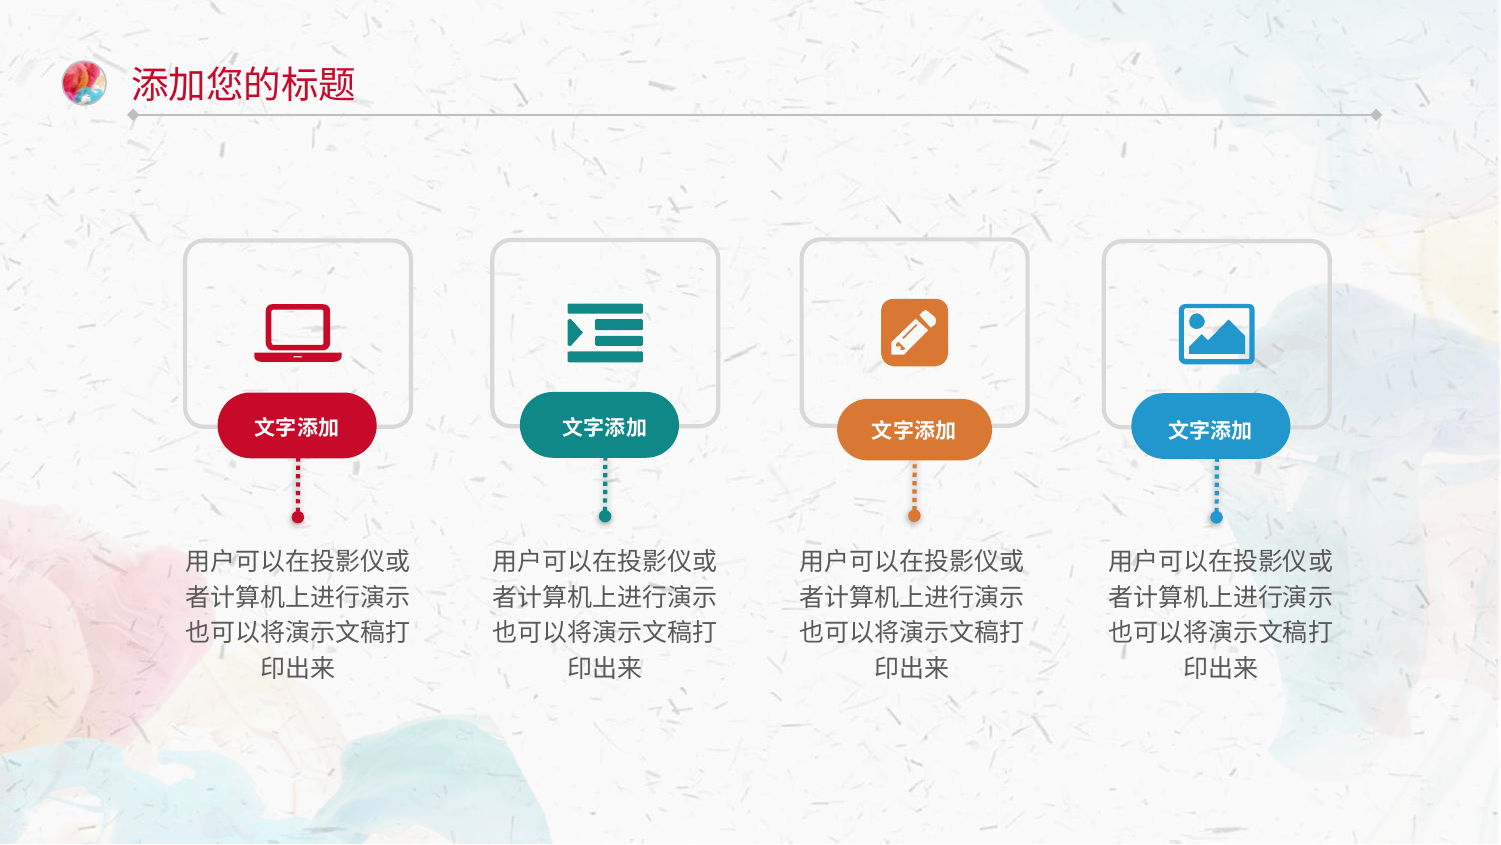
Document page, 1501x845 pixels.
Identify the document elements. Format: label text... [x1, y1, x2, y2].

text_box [466, 239, 744, 693]
picture [0, 0, 1501, 844]
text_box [1082, 240, 1360, 693]
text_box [773, 239, 1051, 693]
text_box 添加您的标题 [131, 61, 430, 124]
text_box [159, 240, 437, 693]
